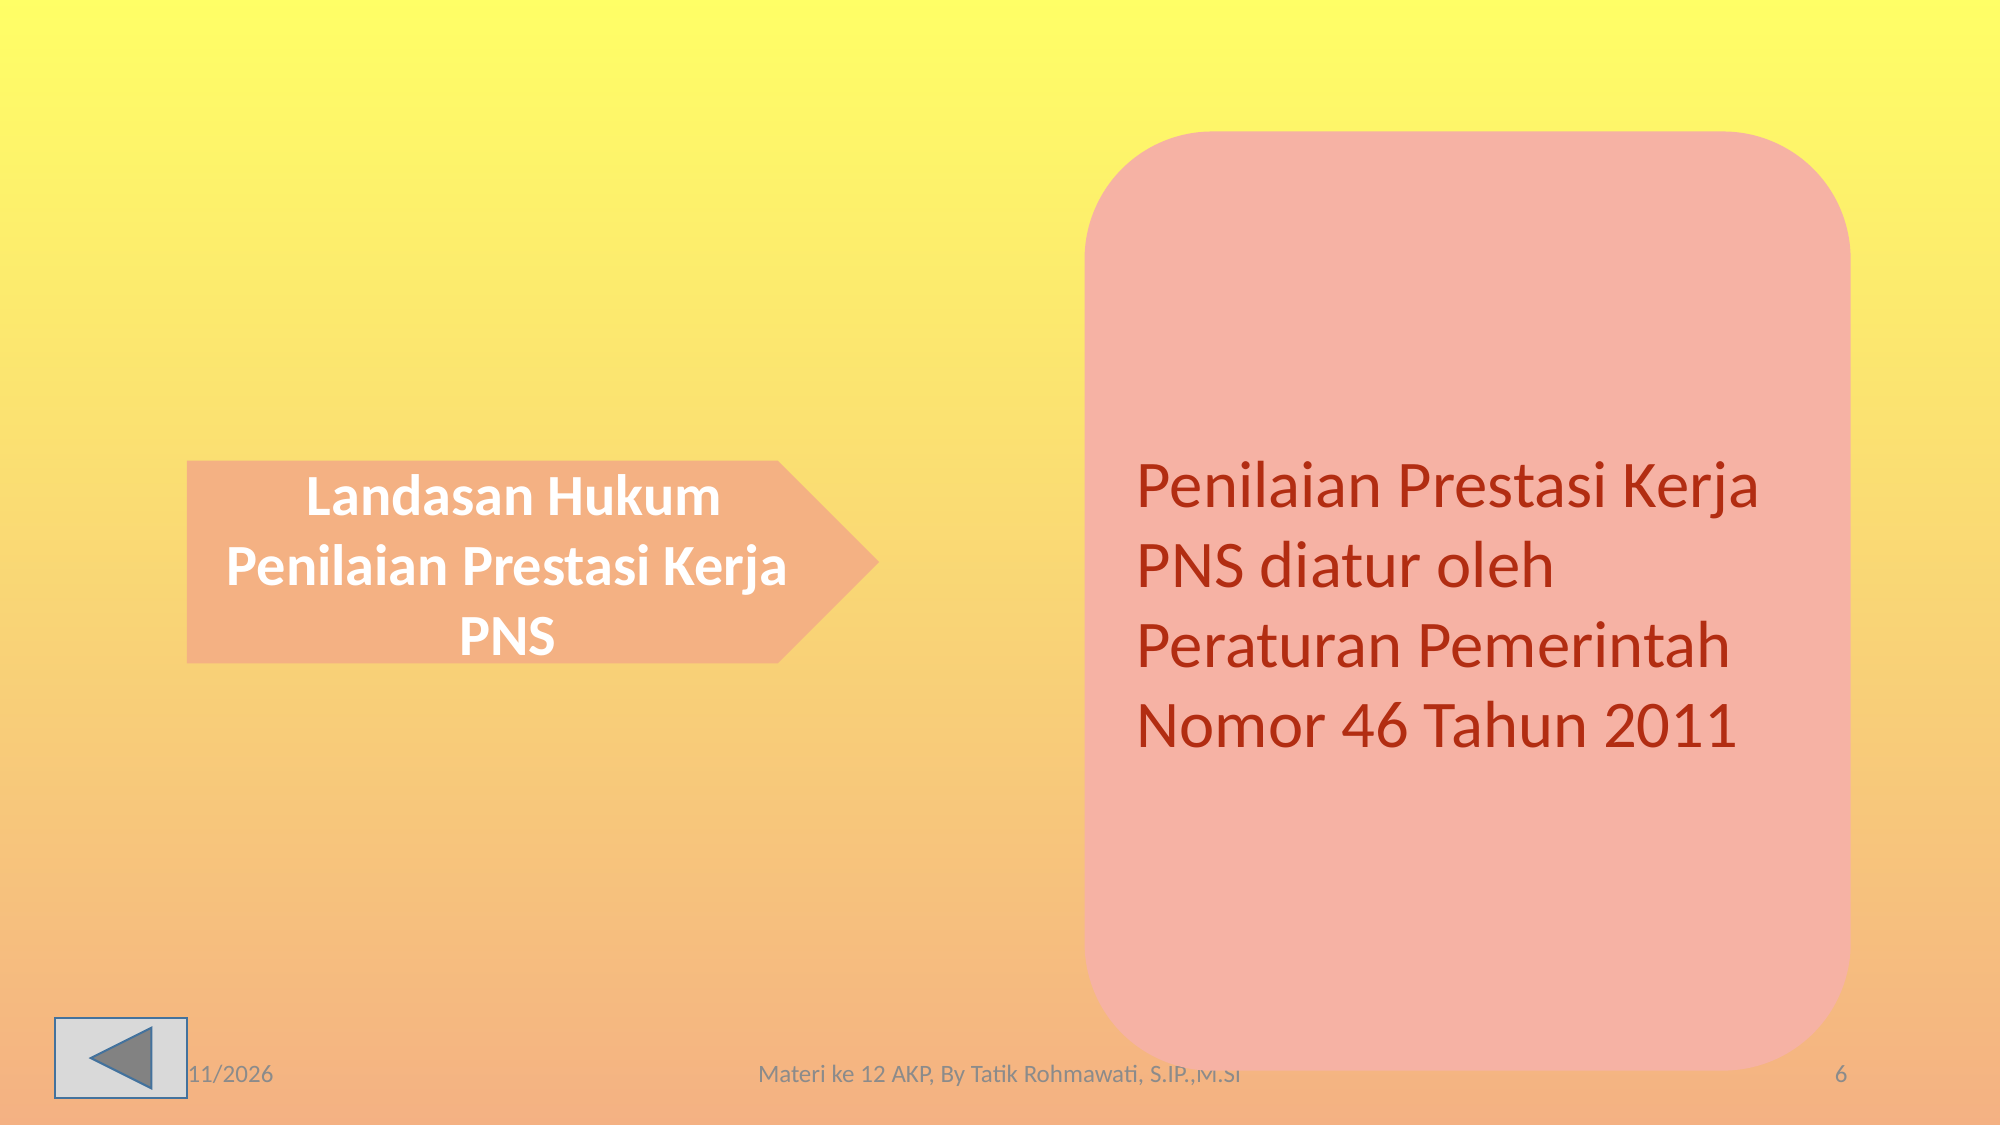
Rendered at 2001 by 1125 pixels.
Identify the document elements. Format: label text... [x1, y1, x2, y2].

slide_number 6 [1412, 1042, 1863, 1103]
footer Materi ke 12 AKP, By Tatik Rohmawati, S.IP.,M.Si [662, 1042, 1338, 1103]
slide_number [137, 1042, 588, 1103]
text_box Penilaian Prestasi Kerja PNS diatur oleh Peraturan Pemerintah Nomor 46 Tahun 2011 [1083, 130, 1852, 1072]
text_box Landasan Hukum Penilaian Prestasi Kerja PNS [185, 459, 881, 665]
text_box [54, 1017, 188, 1099]
